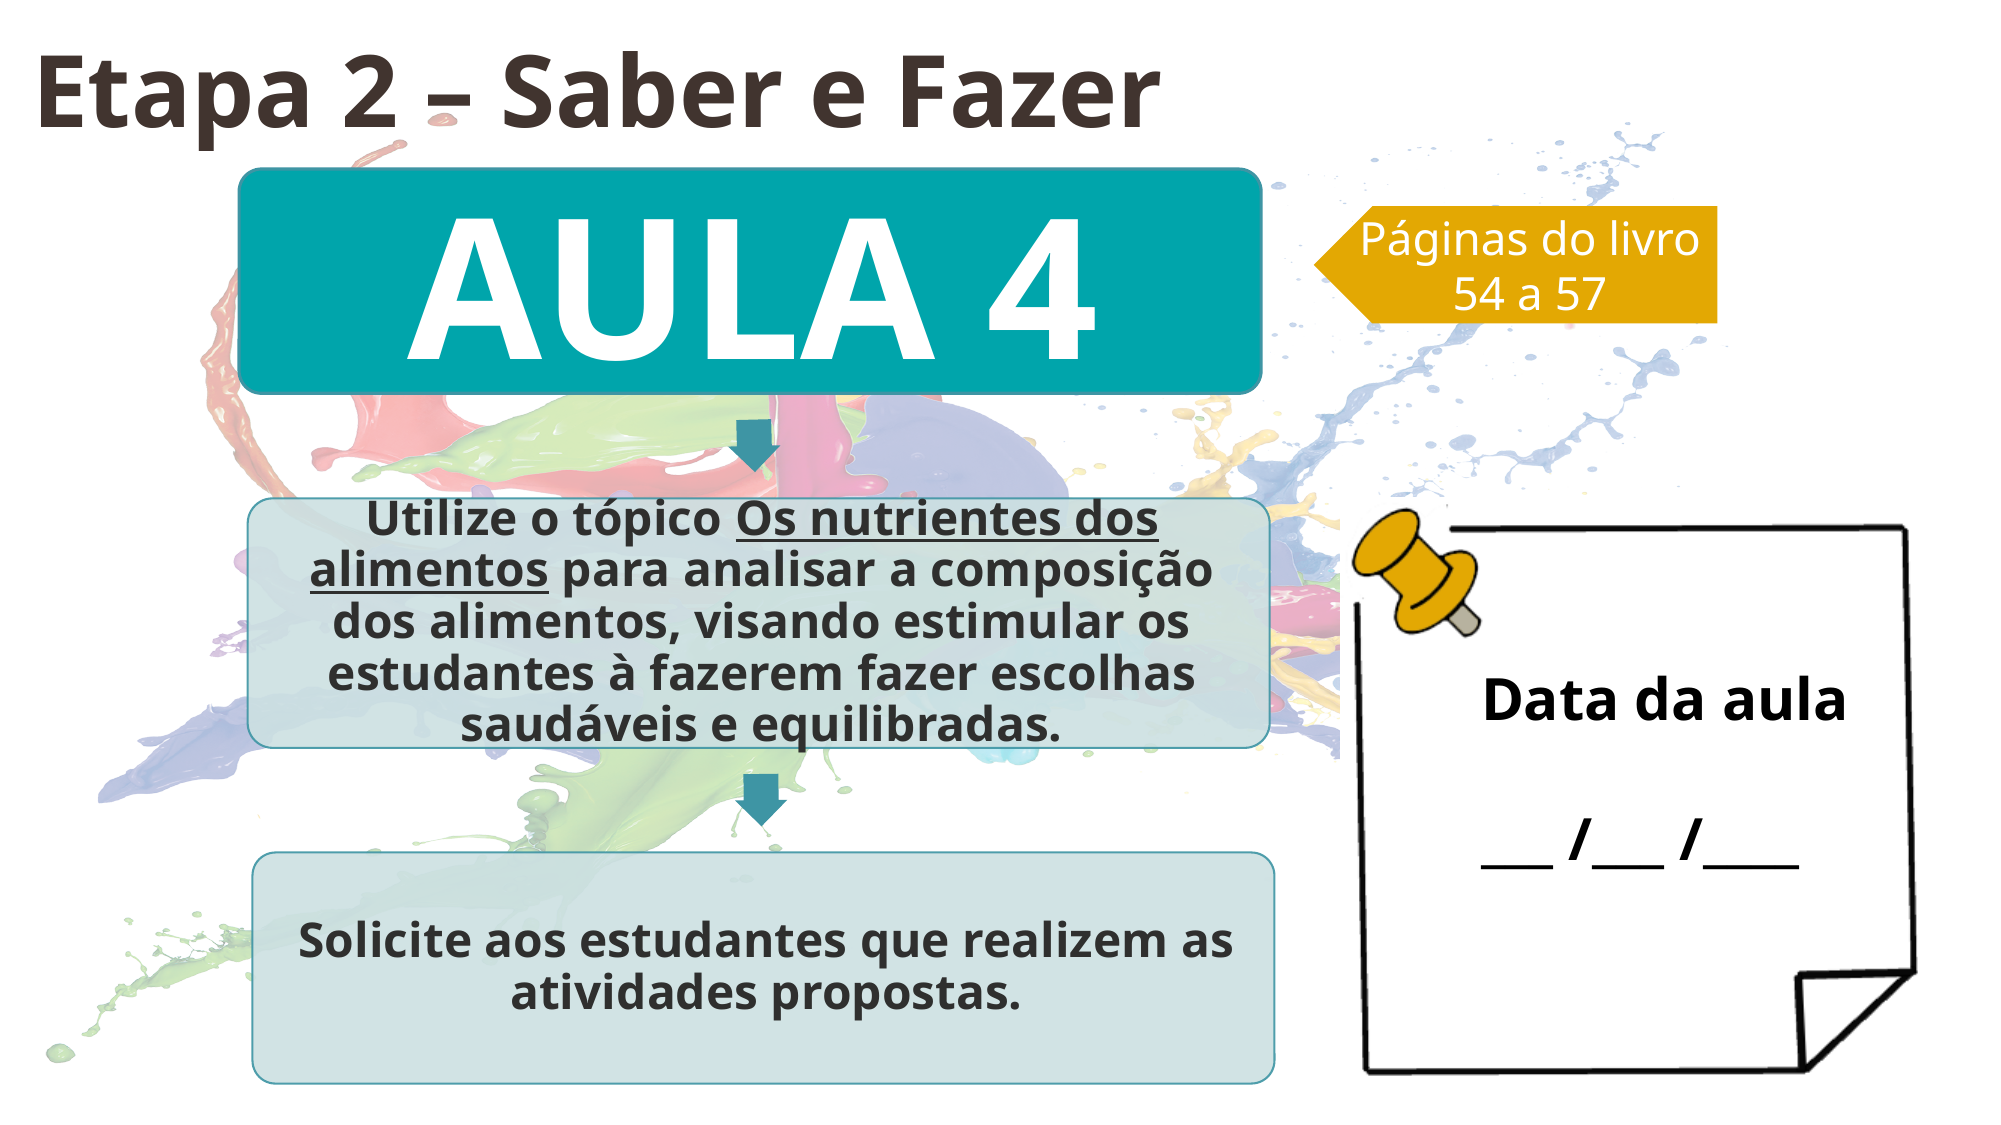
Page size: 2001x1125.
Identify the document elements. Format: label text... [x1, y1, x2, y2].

text_box Páginas do livro 54 a 57 [1454, 238, 1718, 324]
text_box Etapa 2 – Saber e Fazer [17, 20, 1743, 238]
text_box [1340, 497, 1927, 1085]
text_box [73, 168, 1454, 1084]
